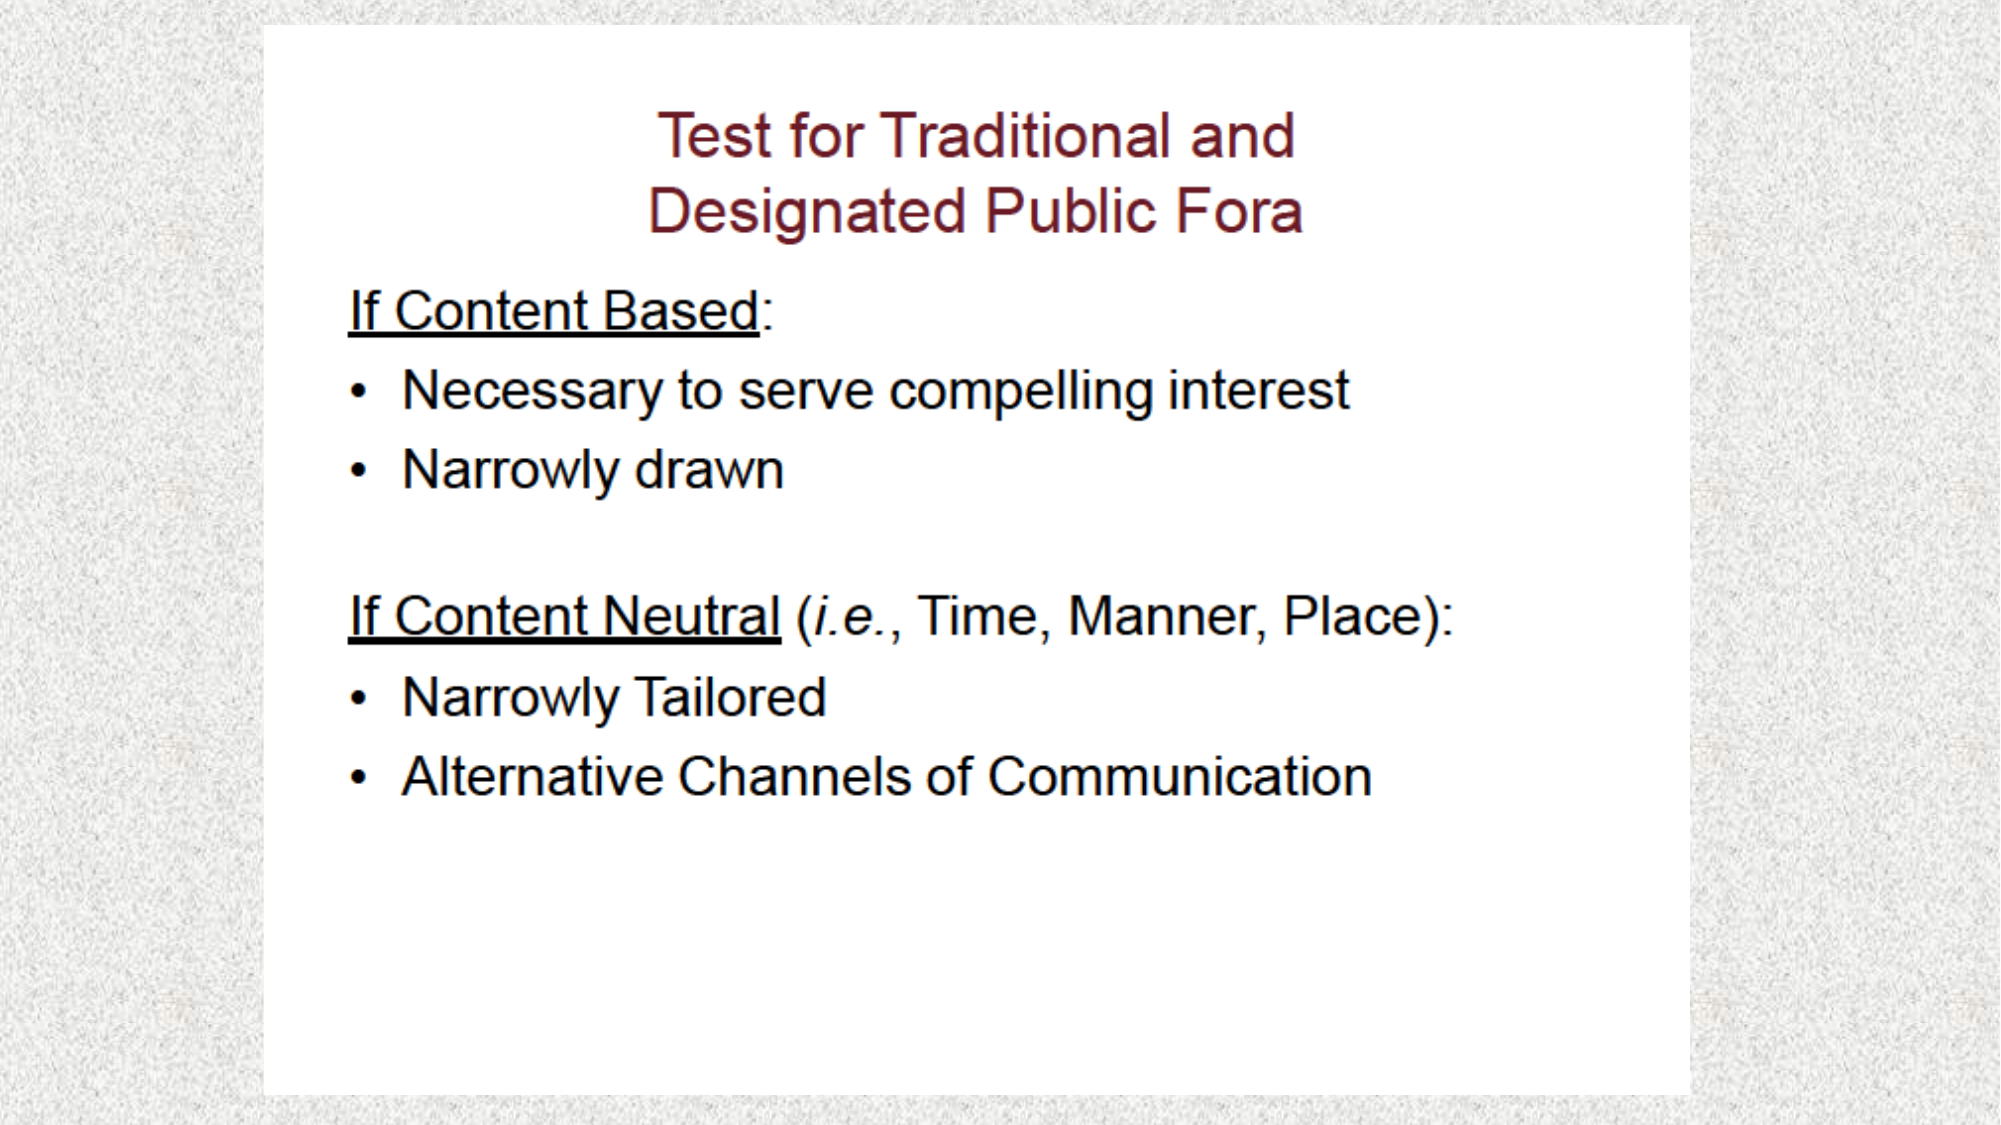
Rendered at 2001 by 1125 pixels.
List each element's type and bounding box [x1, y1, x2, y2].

text_box [263, 25, 1690, 1095]
picture [0, 0, 2001, 1125]
